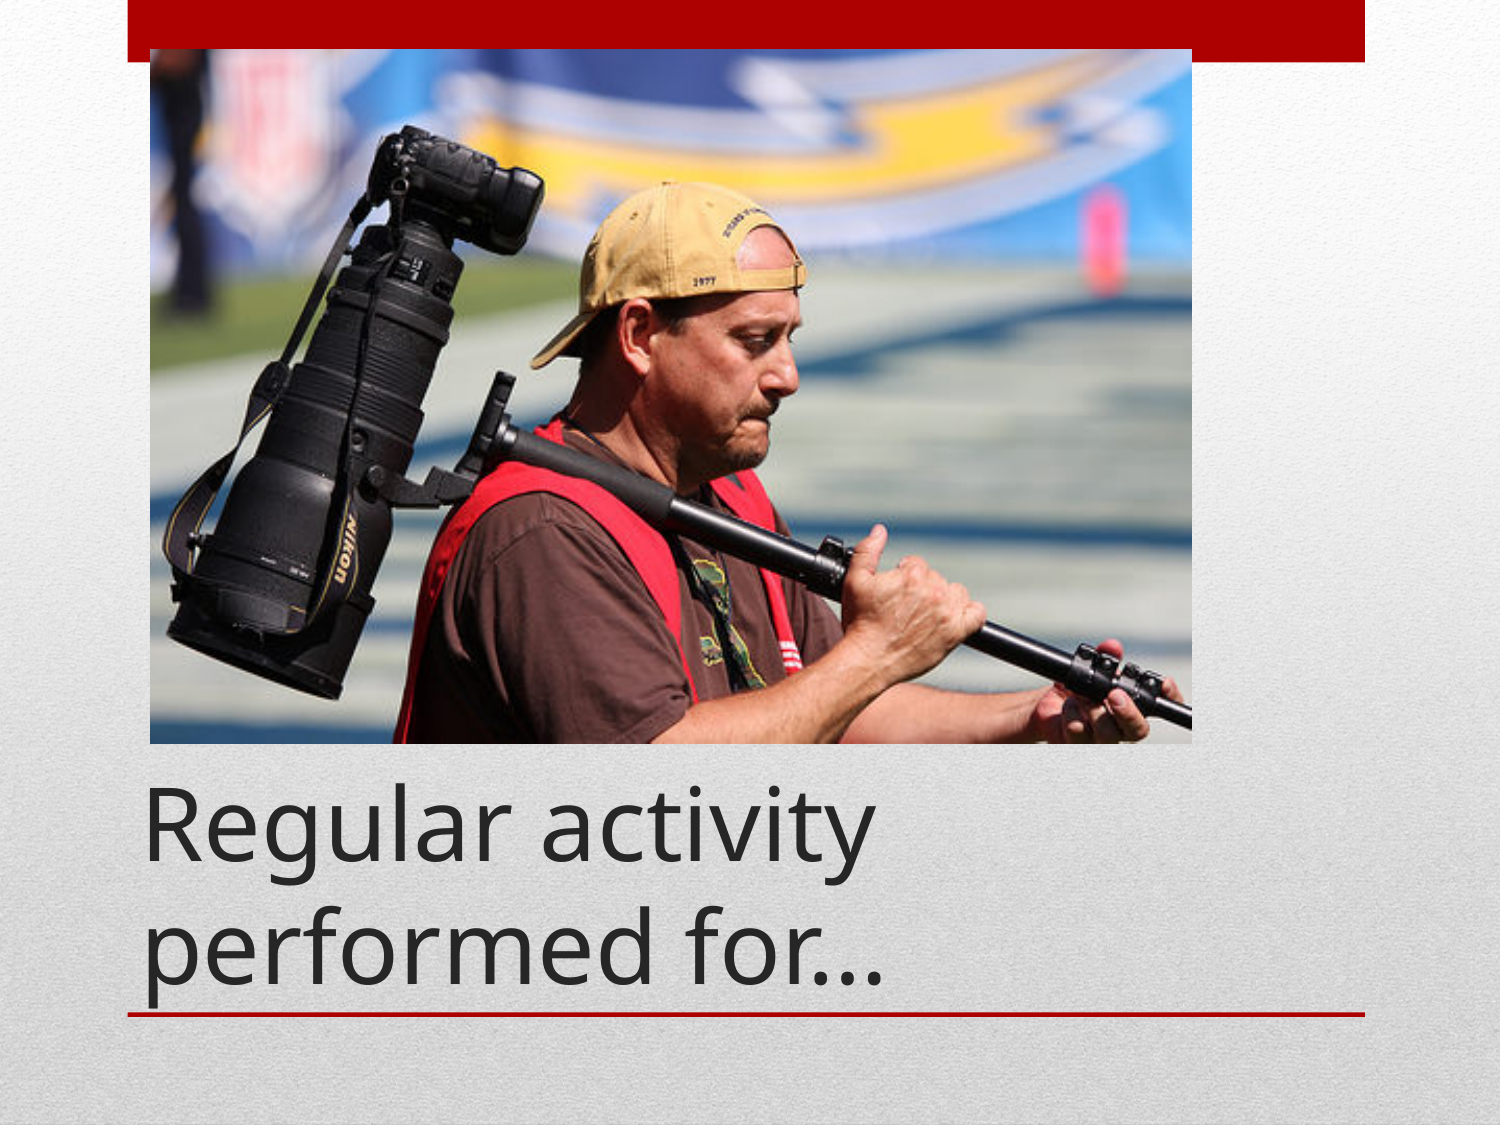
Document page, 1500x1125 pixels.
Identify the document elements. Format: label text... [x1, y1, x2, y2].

title Regular activity performed for… [125, 750, 1238, 1013]
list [149, 49, 1193, 745]
